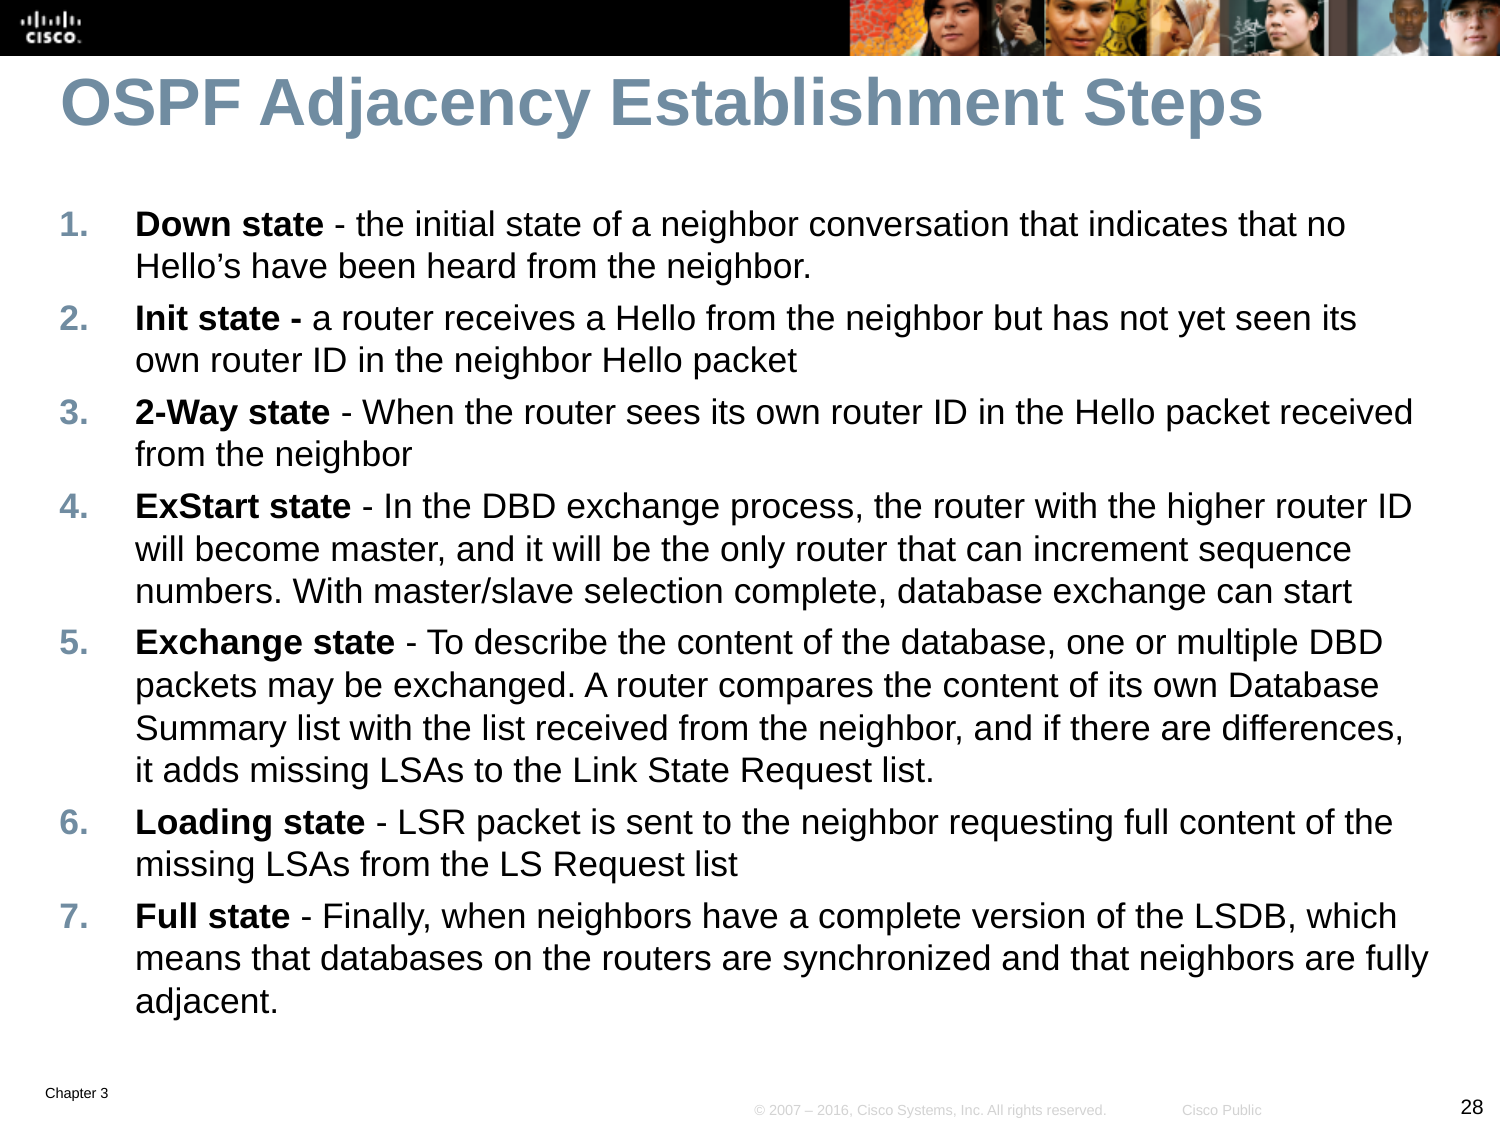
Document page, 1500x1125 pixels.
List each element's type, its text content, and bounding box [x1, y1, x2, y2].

title OSPF Adjacency Establishment Steps [45, 59, 1444, 182]
list Down state - the initial state of a neighbor conversation that indicates that no Hello’s have been heard from the neighbor. Init state - a router receives a Hello from the neighbor but has not yet seen its own router ID in the neighbor Hello packet 2-Way state - When the router sees its own router ID in the Hello packet received from the neighbor ExStart state - In the DBD exchange process, the router with the higher router ID will become master, and it will be the only router that can increment sequence numbers. With master/slave selection complete, database exchange can start Exchange state - To describe the content of the database, one or multiple DBD packets may be exchanged. A router compares the content of its own Database Summary list with the list received from the neighbor, and if there are differences, it adds missing LSAs to the Link State Request list. Loading state - LSR packet is sent to the neighbor requesting full content of the missing LSAs from the LS Request list Full state - Finally, when neighbors have a complete version of the LSDB, which means that databases on the routers are synchronized and that neighbors are fully adjacent. [45, 193, 1444, 1037]
picture [0, 0, 1500, 56]
